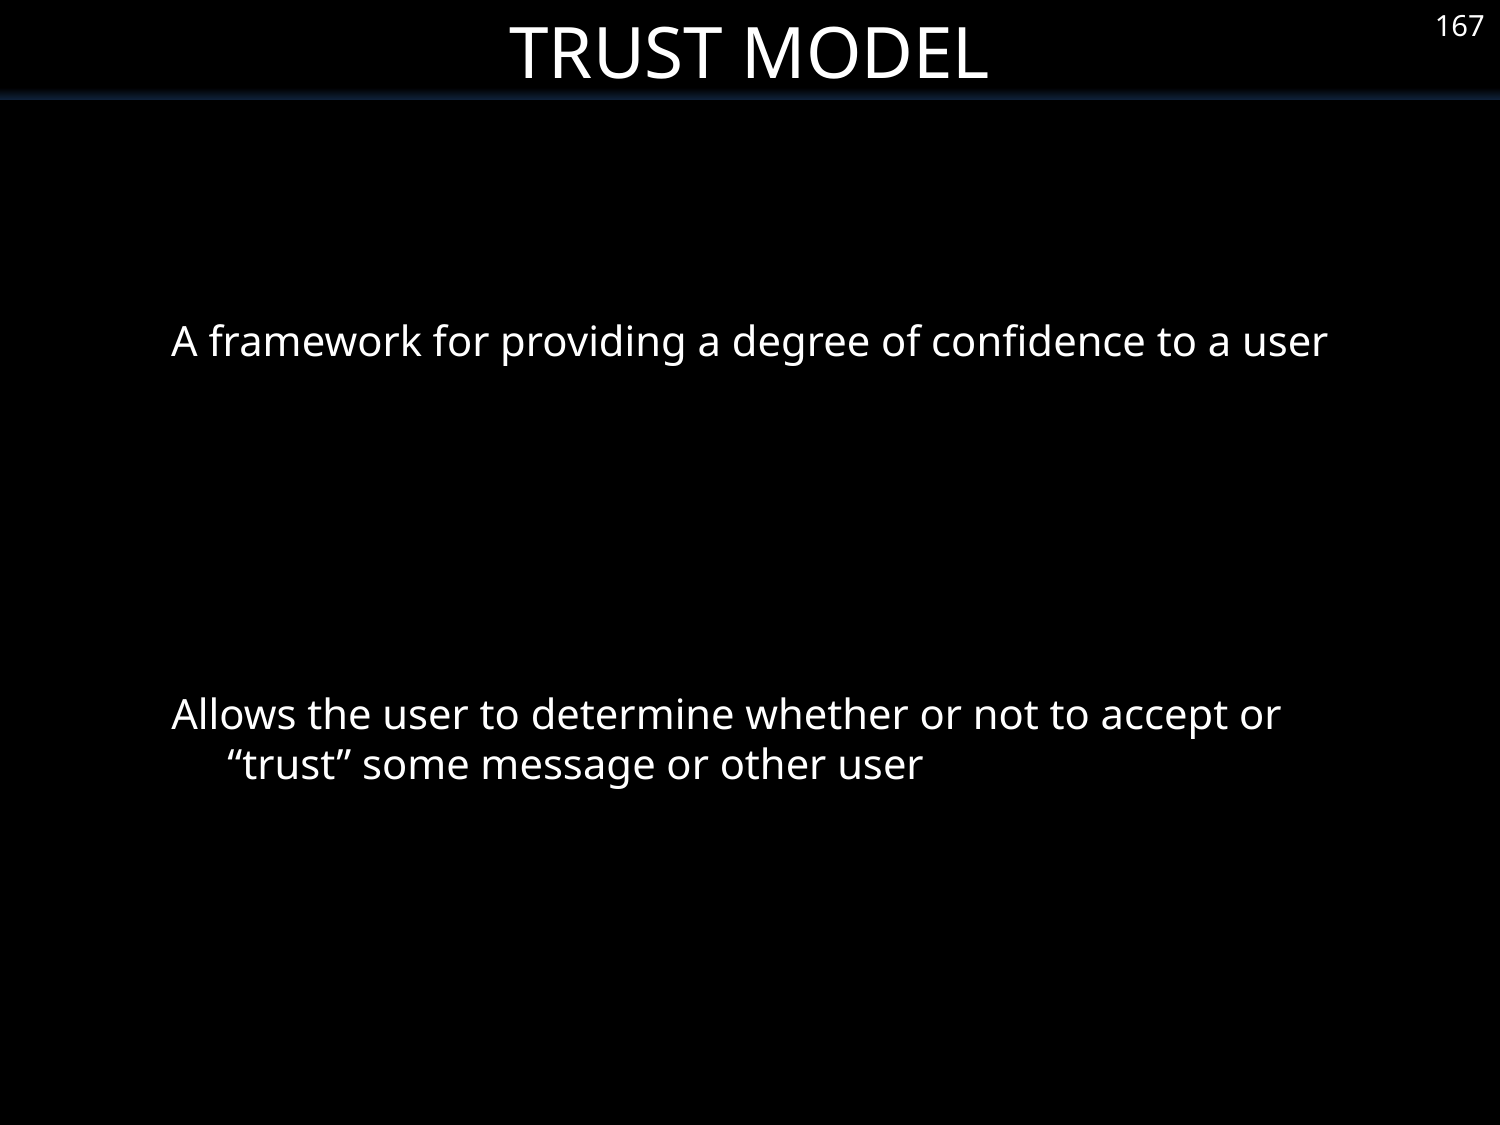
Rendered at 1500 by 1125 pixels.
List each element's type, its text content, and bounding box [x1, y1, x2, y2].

text_box A framework for providing a degree of confidence to a user [143, 307, 1357, 372]
text_box Trust Model [0, 0, 1500, 100]
list Allows the user to determine whether or not to accept or “trust” some message or other user [155, 679, 1344, 818]
slide_number 167 [1387, 0, 1500, 76]
